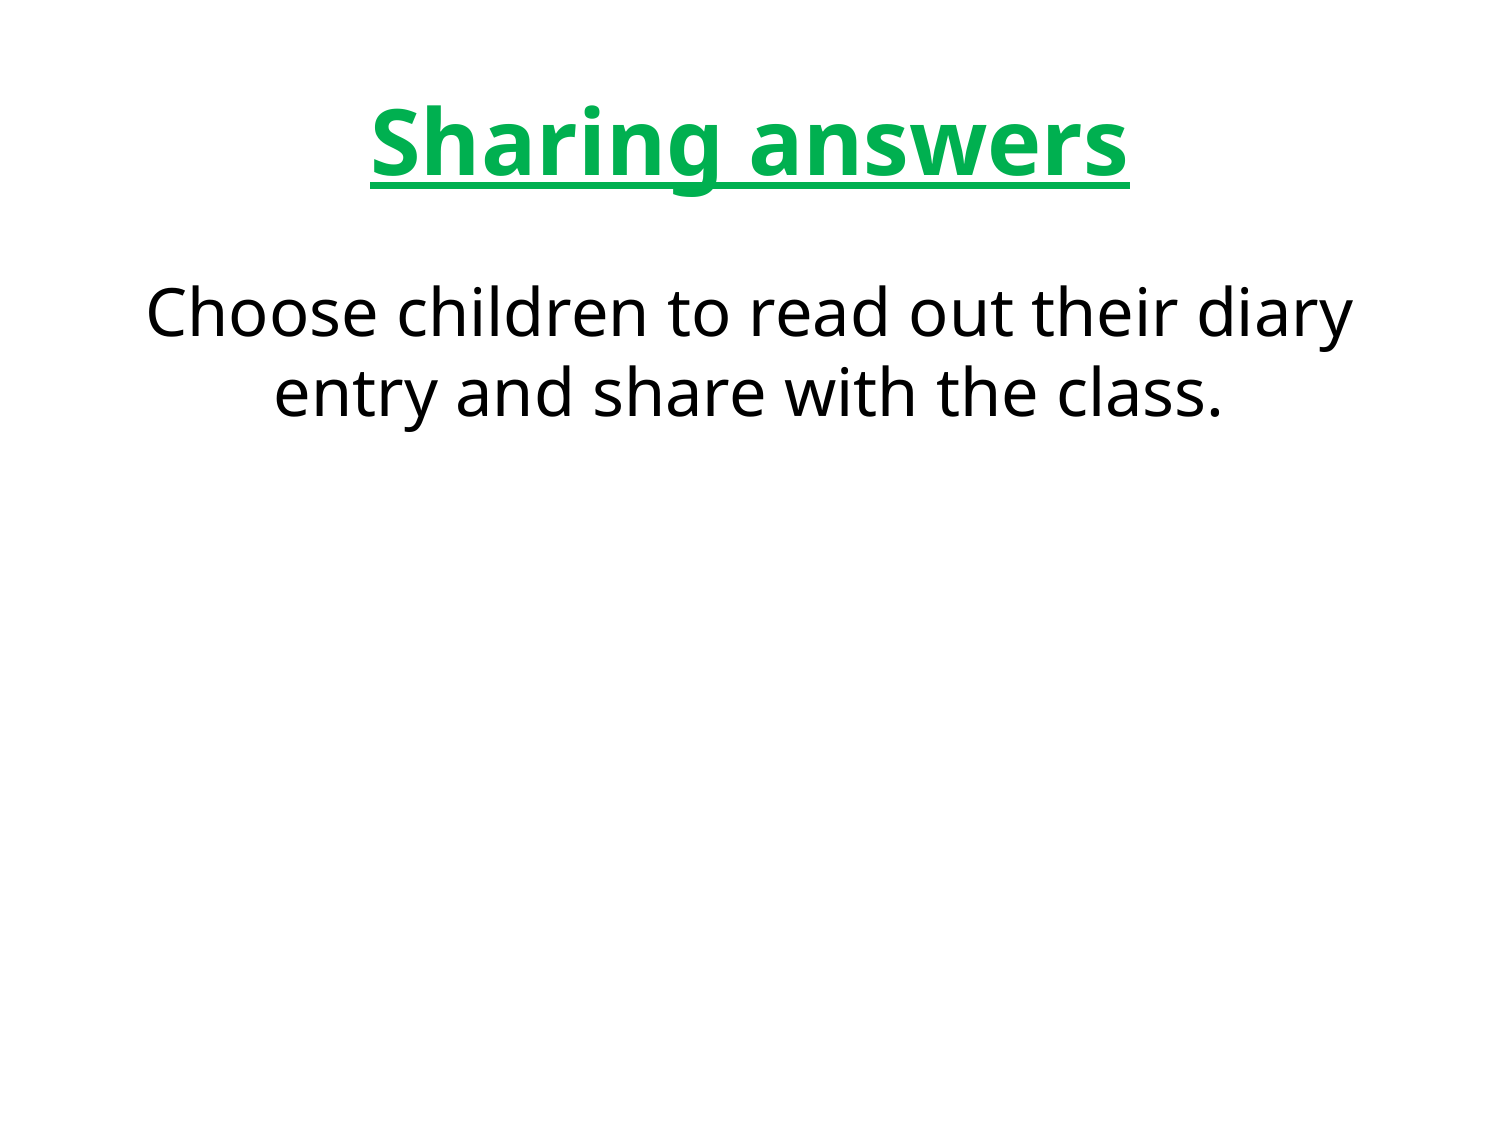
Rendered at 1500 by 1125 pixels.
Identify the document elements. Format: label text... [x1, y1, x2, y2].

title Sharing answers [75, 45, 1425, 233]
list Choose children to read out their diary entry and share with the class. [75, 262, 1425, 1005]
